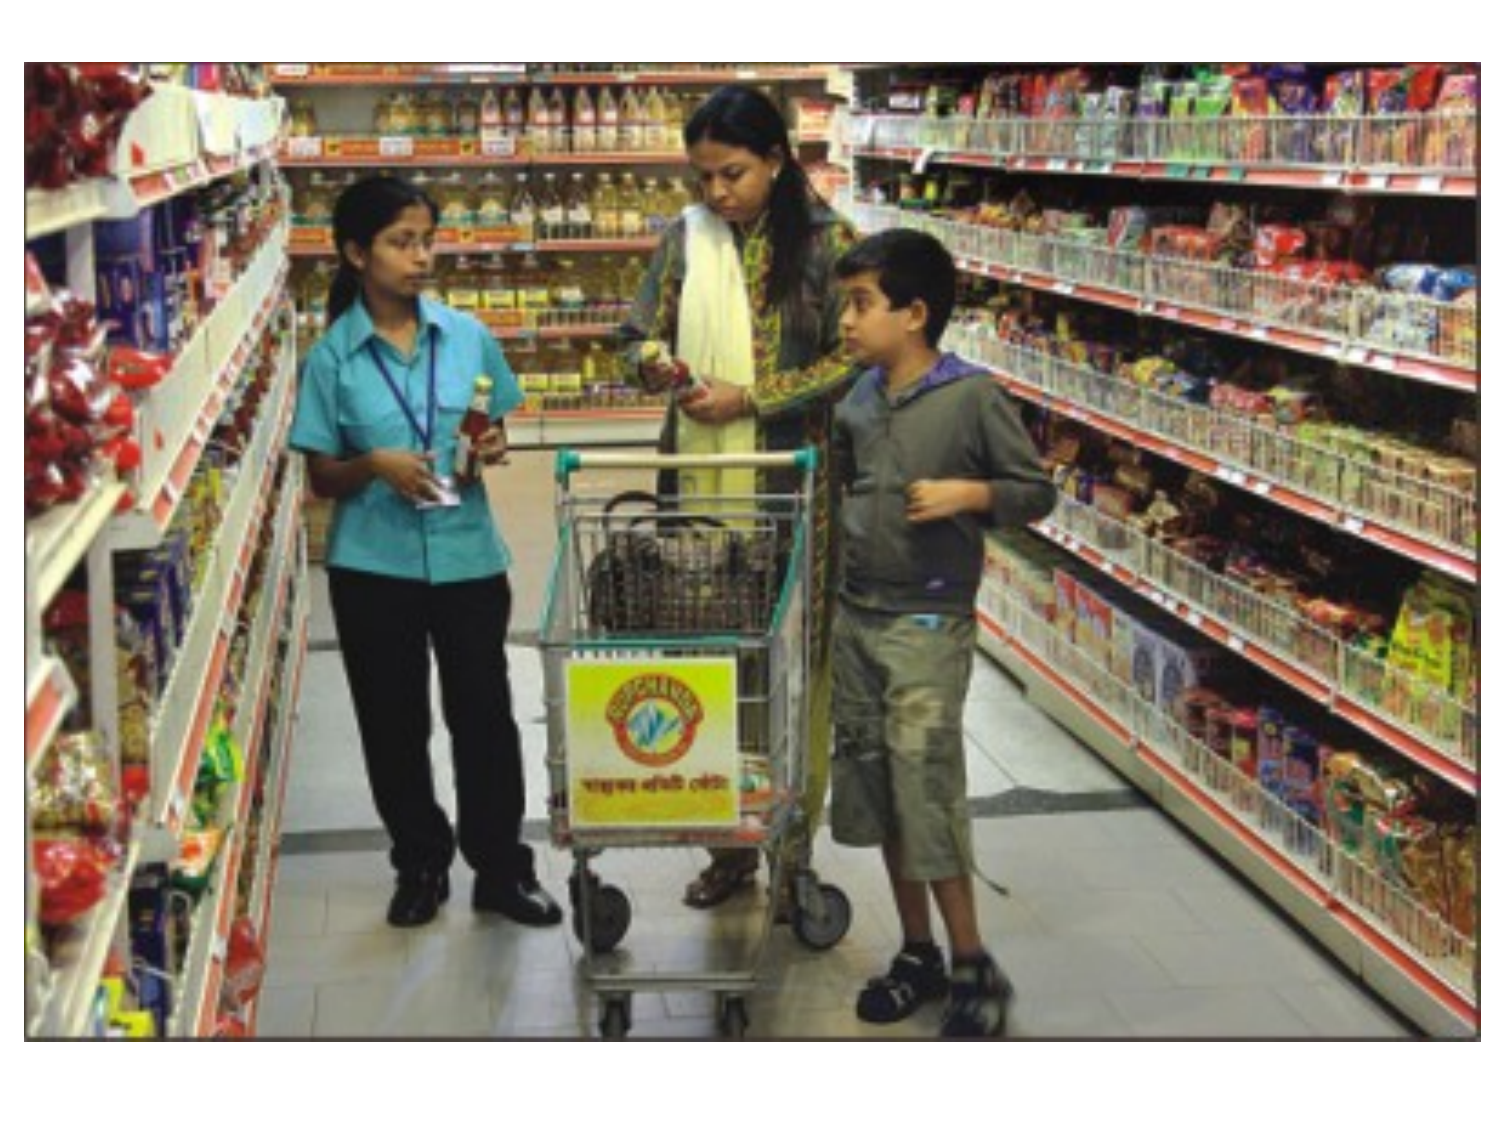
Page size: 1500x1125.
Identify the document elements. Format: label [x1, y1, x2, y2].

picture [24, 62, 1482, 1042]
